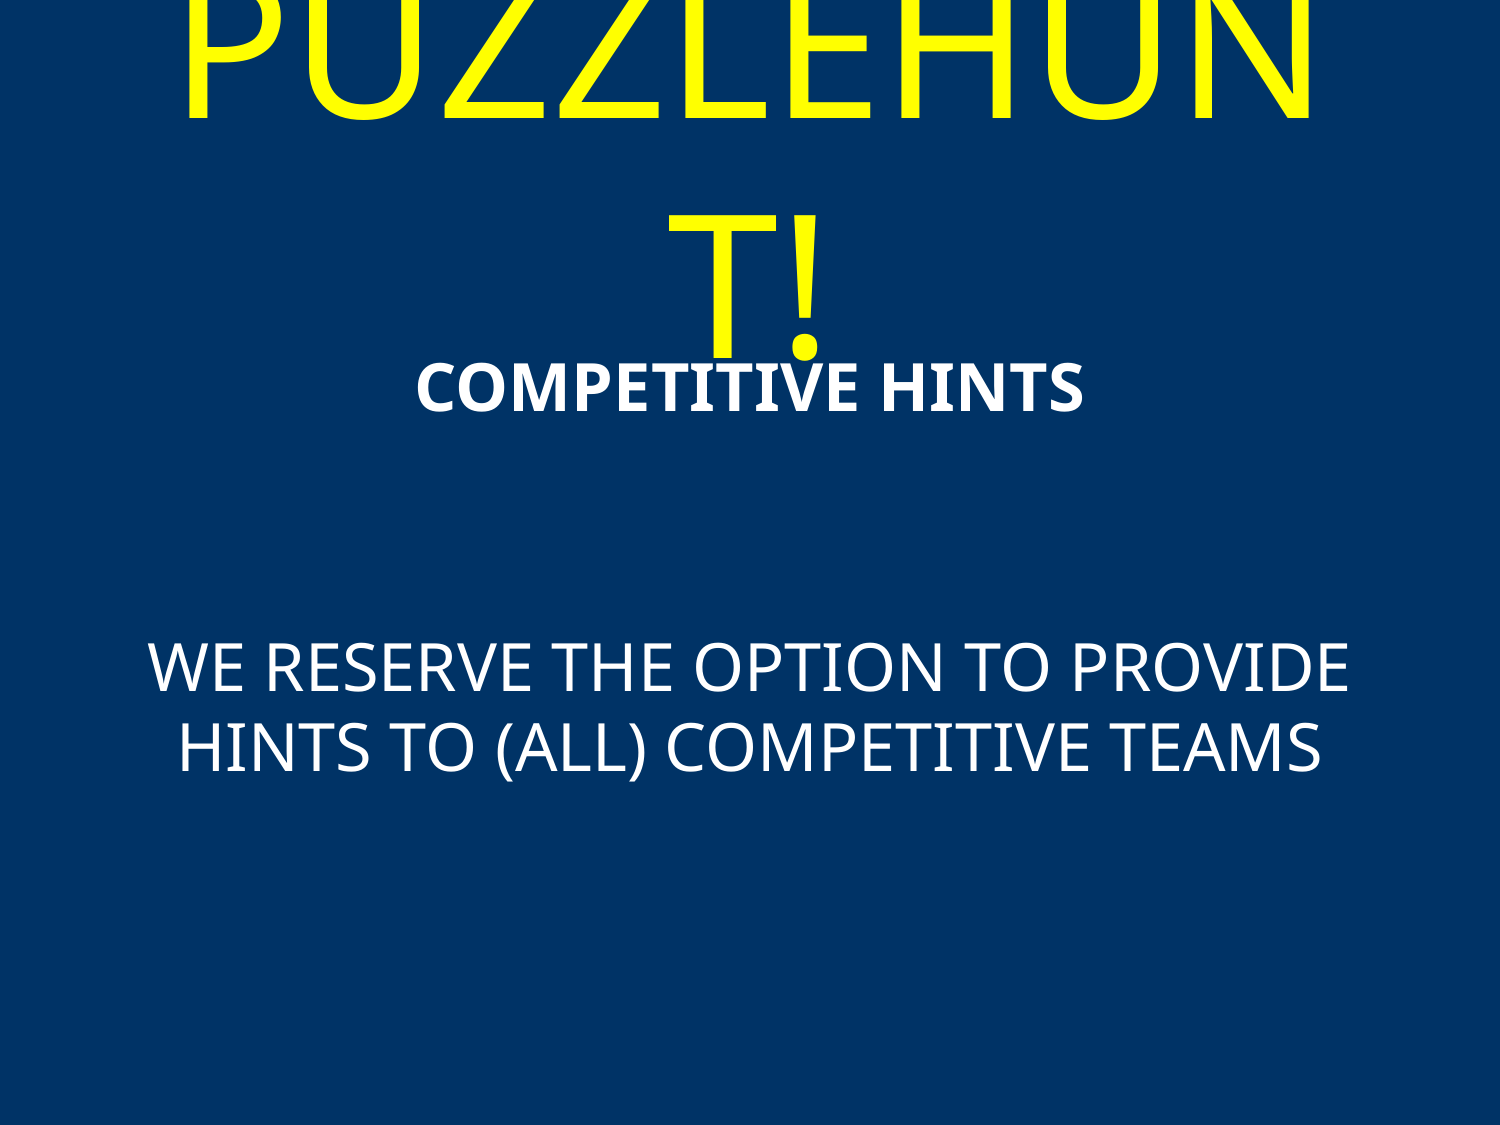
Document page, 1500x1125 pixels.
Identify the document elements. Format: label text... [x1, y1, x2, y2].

subtitle COMPETITIVE HINTS WE RESERVE THE OPTION TO PROVIDE HINTS TO (ALL) COMPETITIVE TEAMS [124, 337, 1376, 1013]
title PUZZLEHUNT! [112, 37, 1388, 279]
